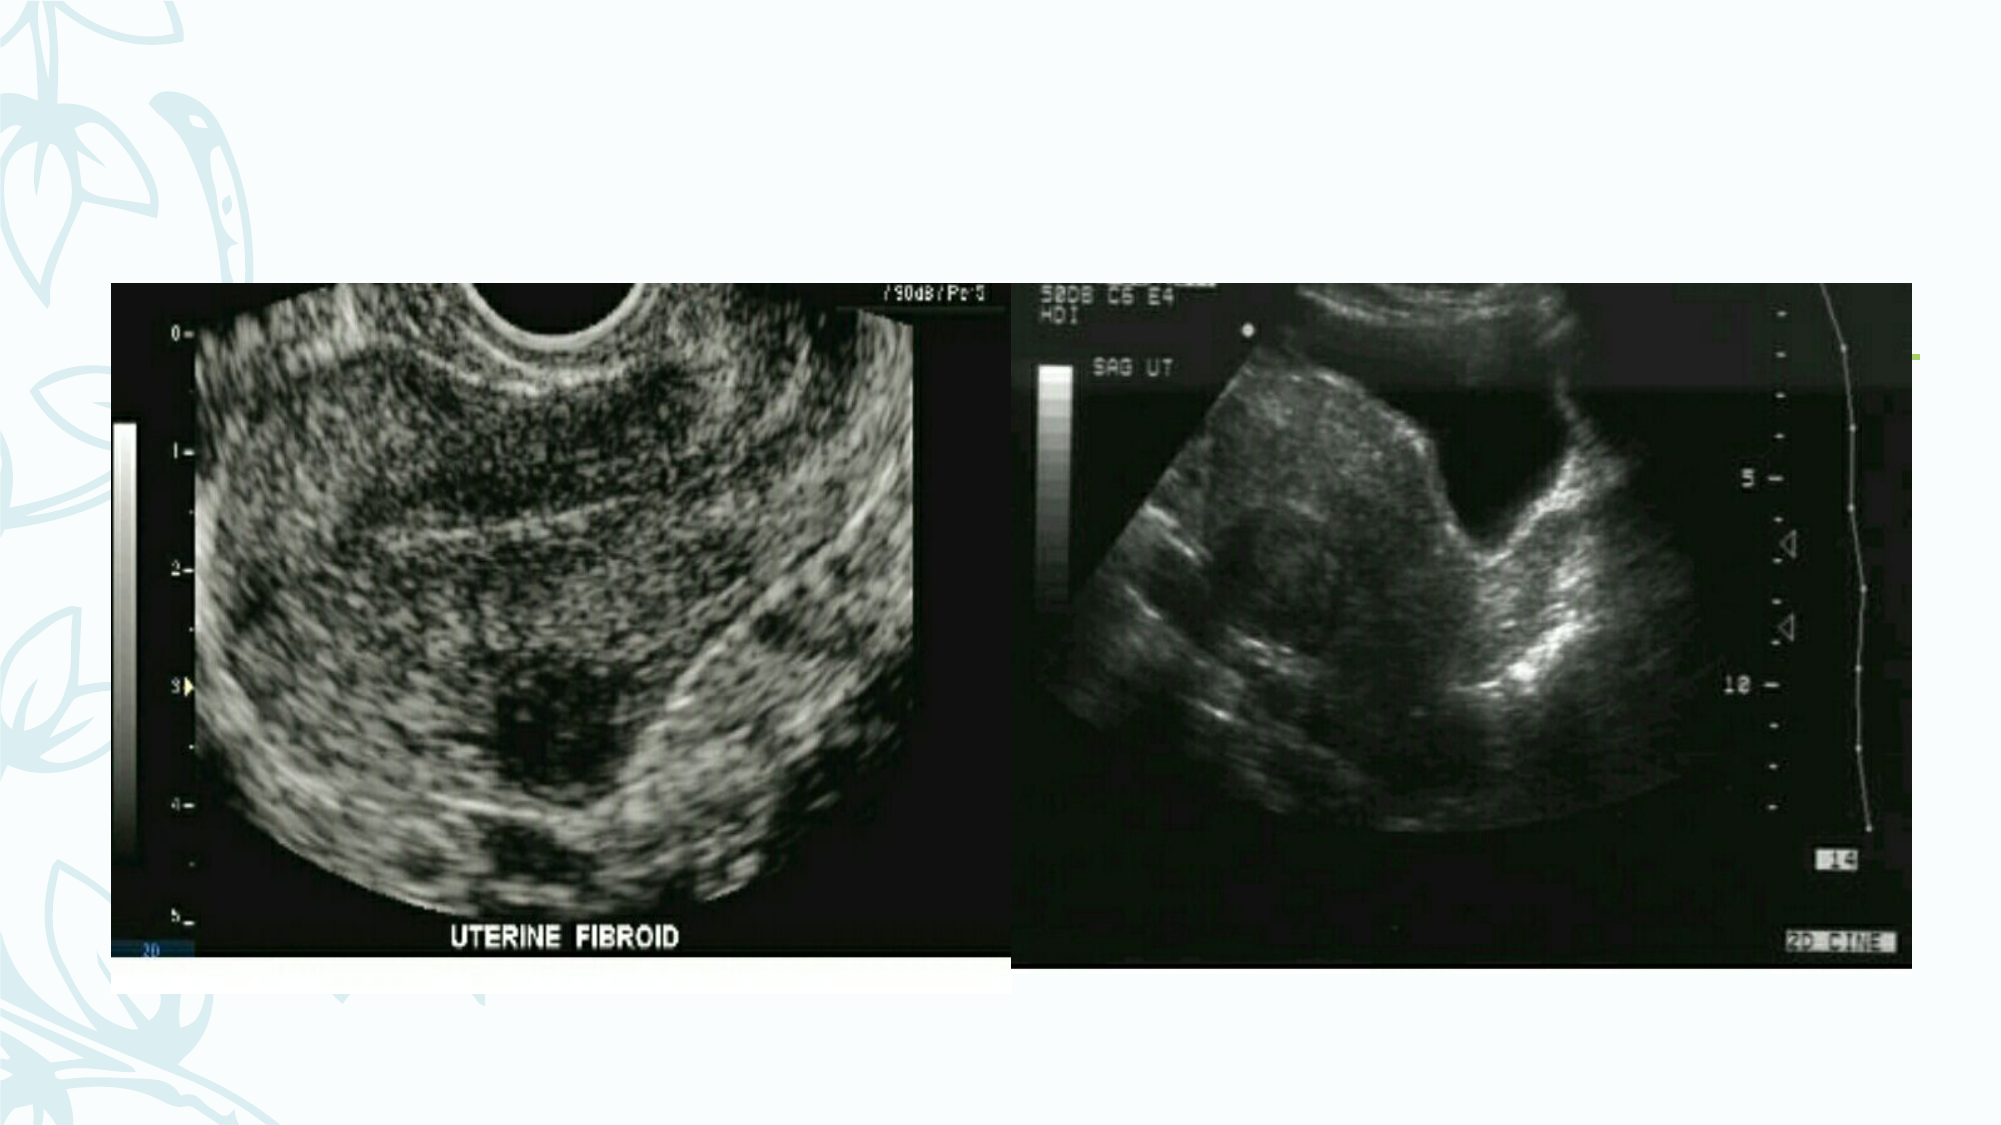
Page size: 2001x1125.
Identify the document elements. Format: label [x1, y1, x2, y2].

picture [111, 283, 1912, 994]
